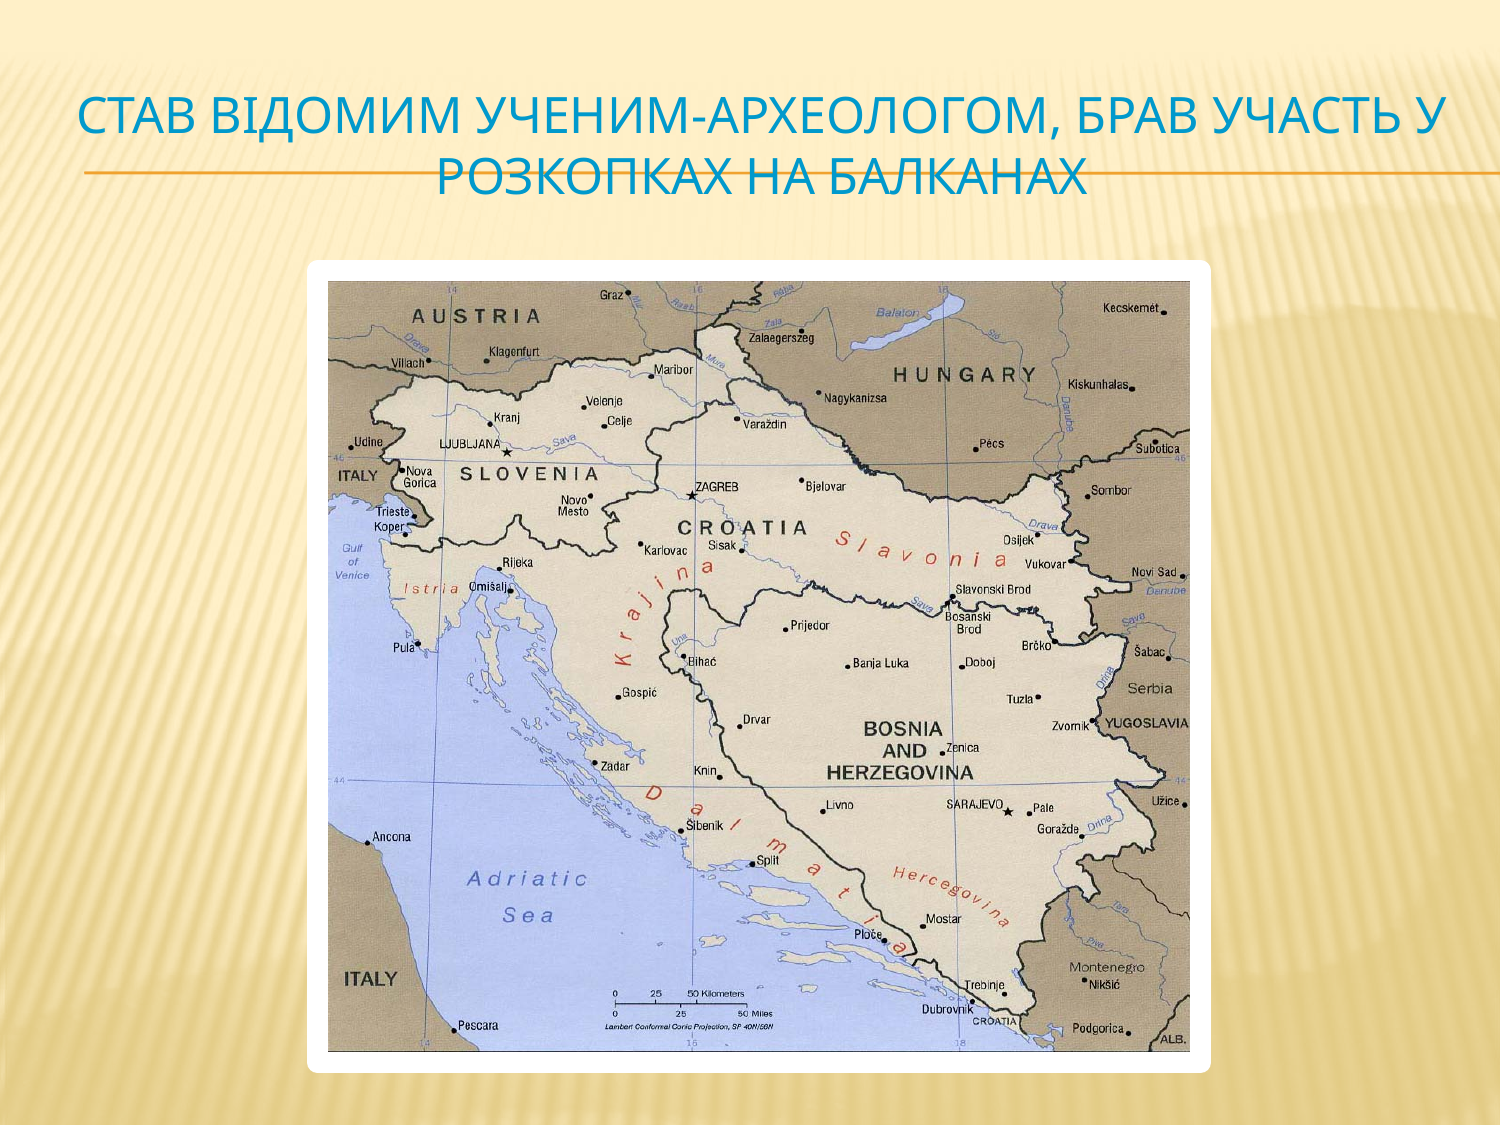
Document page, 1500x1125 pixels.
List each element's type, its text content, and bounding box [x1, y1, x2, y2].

picture [327, 280, 1191, 1053]
title Став відомим ученим-археологом, брав участь у розкопках на балканах [49, 75, 1475, 213]
